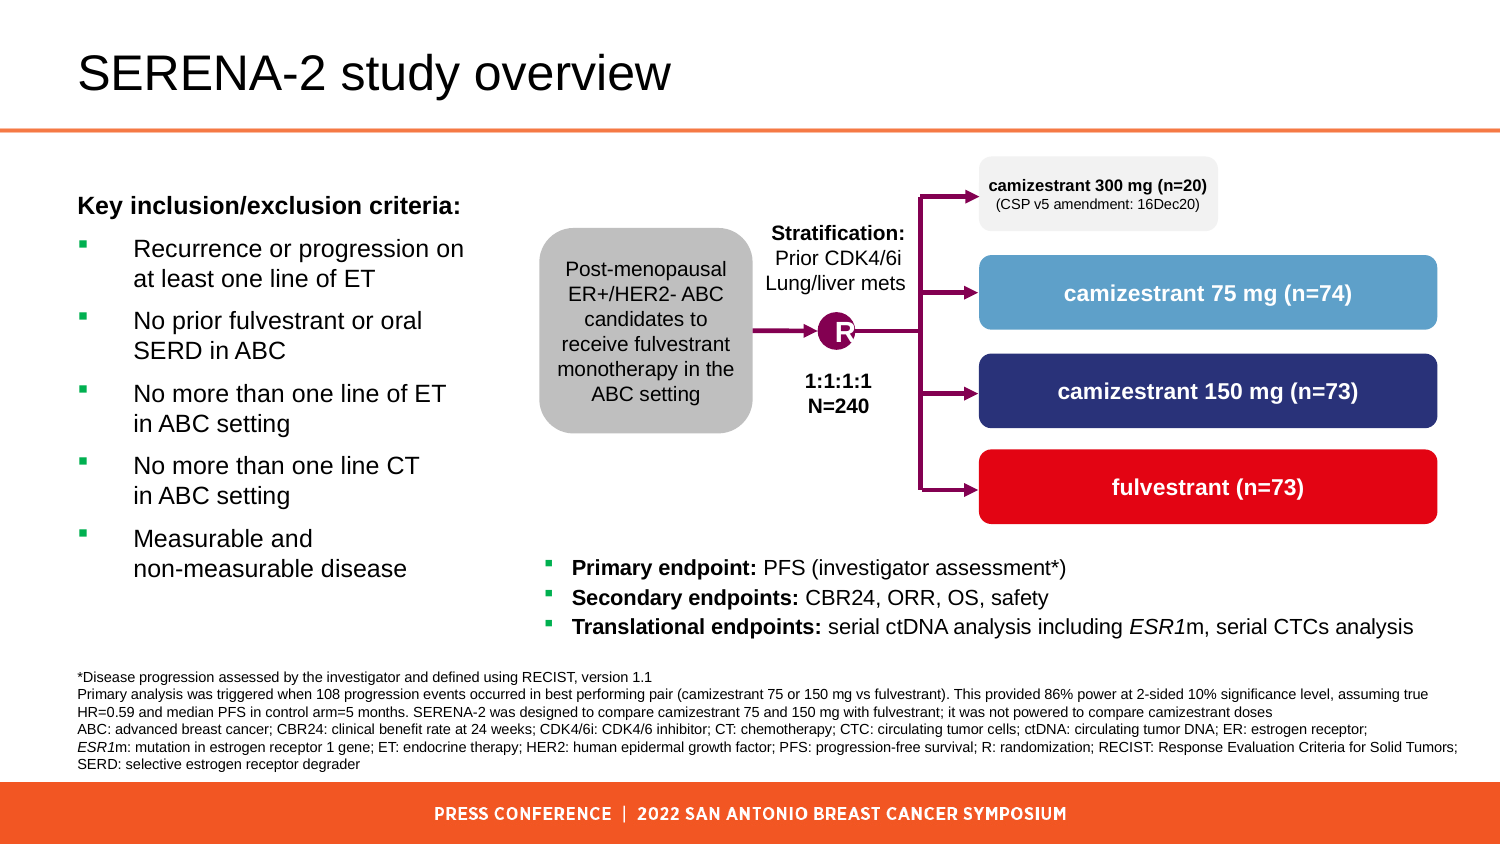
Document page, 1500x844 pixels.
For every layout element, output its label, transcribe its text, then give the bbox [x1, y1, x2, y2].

title SERENA-2 study overview [62, 6, 1015, 108]
text_box Primary endpoint: PFS (investigator assessment*) Secondary endpoints: CBR24, ORR, OS, safety Translational endpoints: serial ctDNA analysis including ESR1m, serial CTCs analysis [538, 543, 1471, 653]
text_box Key inclusion/exclusion criteria: Recurrence or progression on at least one line of ET No prior fulvestrant or oral SERD in ABC No more than one line of ET in ABC setting No more than one line CT in ABC setting Measurable and non-measurable disease [62, 185, 481, 590]
picture [0, 0, 1500, 844]
text_box *Disease progression assessed by the investigator and defined using RECIST, version 1.1 Primary analysis was triggered when 108 progression events occurred in best performing pair (camizestrant 75 or 150 mg vs fulvestrant)​. This provided 86% power at 2-sided 10% significance level, assuming true HR=0.59 and median PFS in control arm=5 months. SERENA-2 was designed to compare camizestrant 75 and 150 mg with fulvestrant​; it was not powered to compare camizestrant doses ABC: advanced breast cancer; CBR24: clinical benefit rate at 24 weeks; CDK4/6i: CDK4/6 inhibitor; CT: chemotherapy; CTC: circulating tumor cells; ctDNA: circulating tumor DNA; ER: estrogen receptor; ​ ESR1m: mutation in estrogen receptor 1 gene; ET: endocrine therapy; HER2: human epidermal growth factor; PFS: progression-free survival; R: randomization; RECIST: Response Evaluation Criteria for Solid Tumors; SERD: selective estrogen receptor degrader ​ [62, 661, 1481, 781]
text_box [538, 156, 1438, 525]
